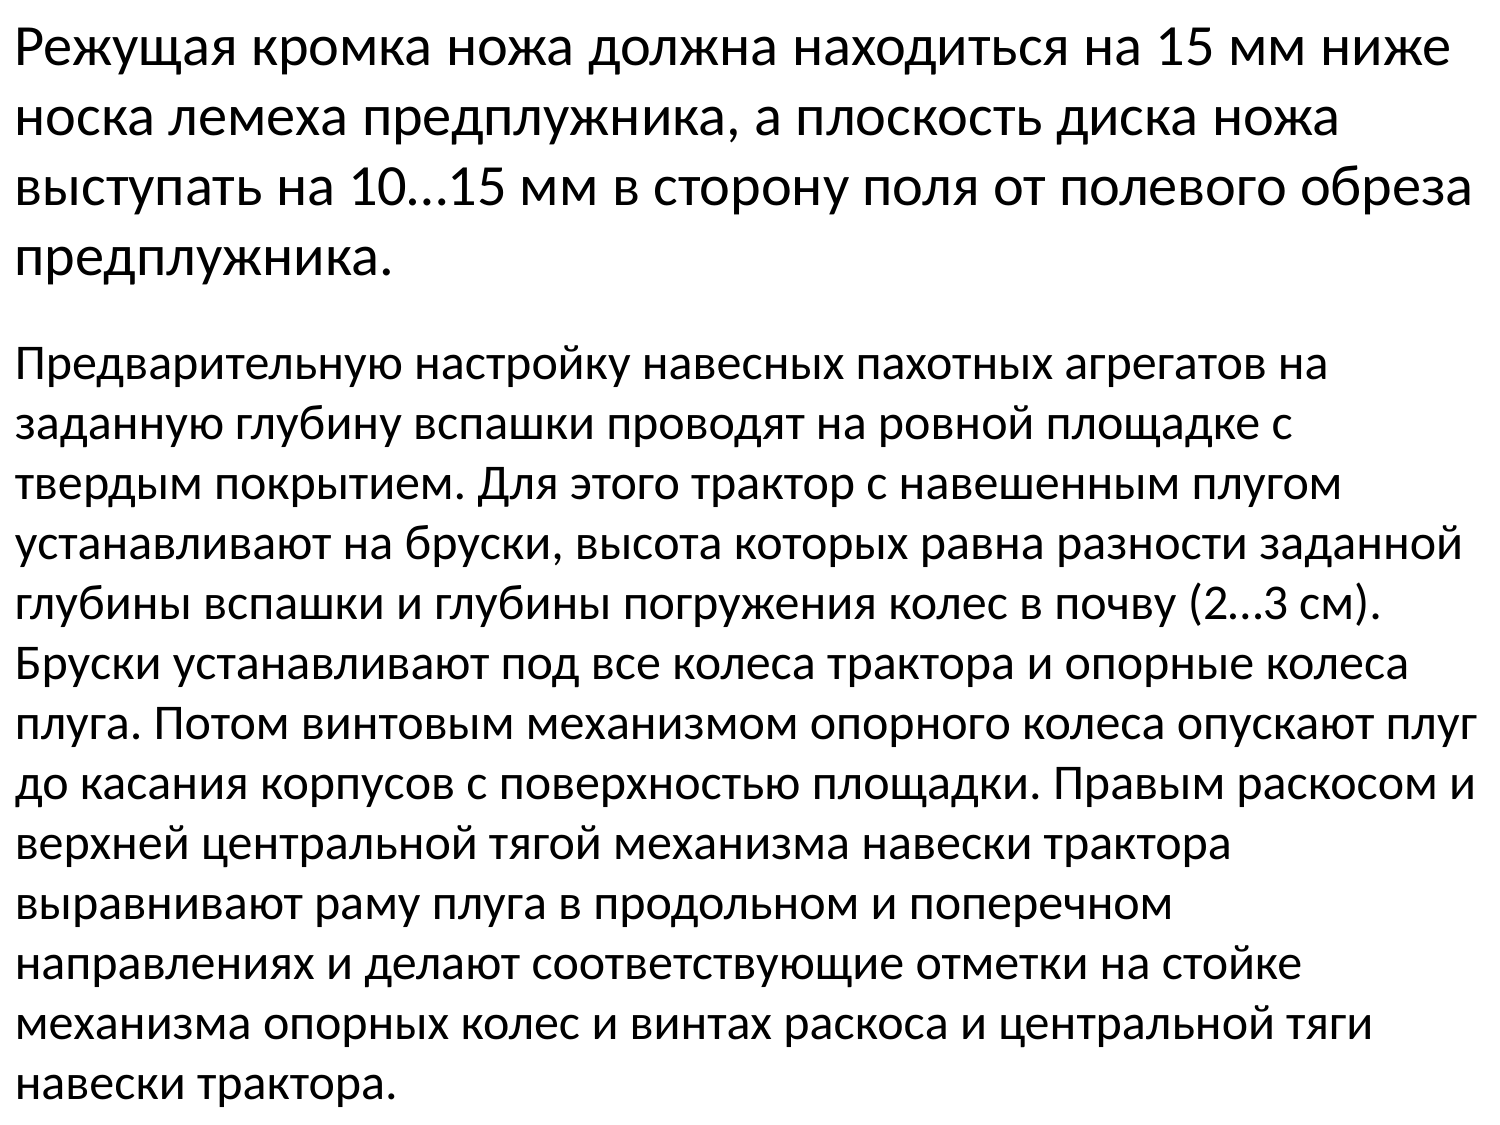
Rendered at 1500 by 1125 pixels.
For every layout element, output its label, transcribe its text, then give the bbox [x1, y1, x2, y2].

text_box Предварительную настройку навесных пахотных агрегатов на заданную глубину вспашки проводят на ровной площадке с твердым покрытием. Для этого трактор с навешенным плугом устанавливают на бруски, высота которых равна разности заданной глубины вспашки и глубины погружения колес в почву (2…3 см). Бруски устанавливают под все колеса трактора и опорные колеса плуга. Потом винтовым механизмом опорного колеса опускают плуг до касания корпусов с поверхностью площадки. Правым раскосом и верхней центральной тягой механизма навески трактора выравнивают раму плуга в продольном и поперечном направлениях и делают соответствующие отметки на стойке механизма опорных колес и винтах раскоса и центральной тяги навески трактора. [0, 322, 1500, 1117]
text_box Режущая кромка ножа должна находиться на 15 мм ниже носка лемеха предплужника, а плоскость диска ножа выступать на 10…15 мм в сторону поля от полевого обреза предплужника. [0, 0, 1500, 295]
